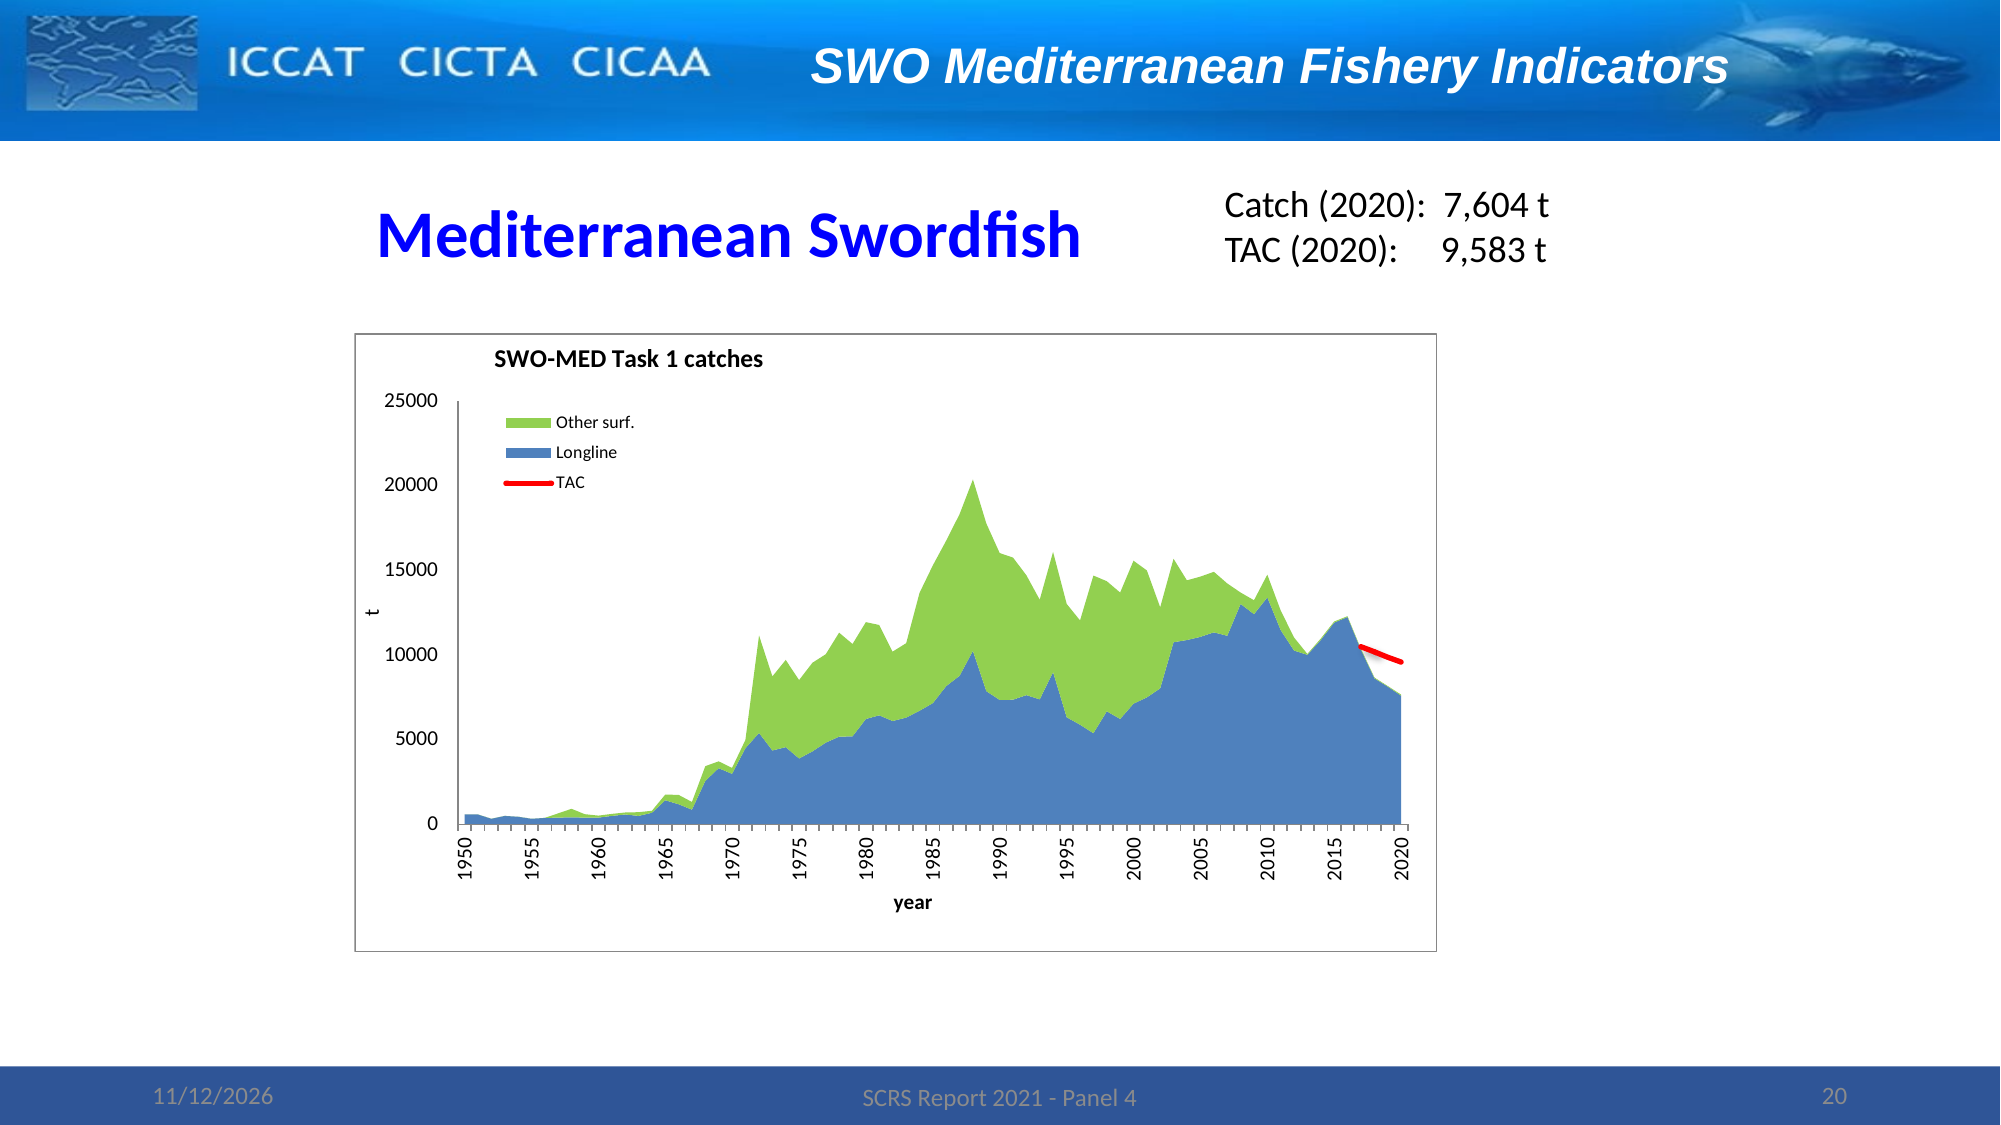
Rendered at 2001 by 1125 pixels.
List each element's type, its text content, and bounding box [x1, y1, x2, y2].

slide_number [137, 1064, 588, 1125]
text_box Catch (2020): 7,604 t TAC (2020): 9,583 t [1209, 172, 1647, 278]
footer SCRS Report 2021 - Panel 4 [746, 1066, 1254, 1125]
text_box Mediterranean Swordfish [362, 183, 1209, 278]
picture [354, 332, 1438, 953]
text_box SWO Mediterranean Fishery Indicators [795, 26, 1746, 101]
picture [0, 0, 2000, 141]
slide_number 20 [1412, 1064, 1863, 1125]
